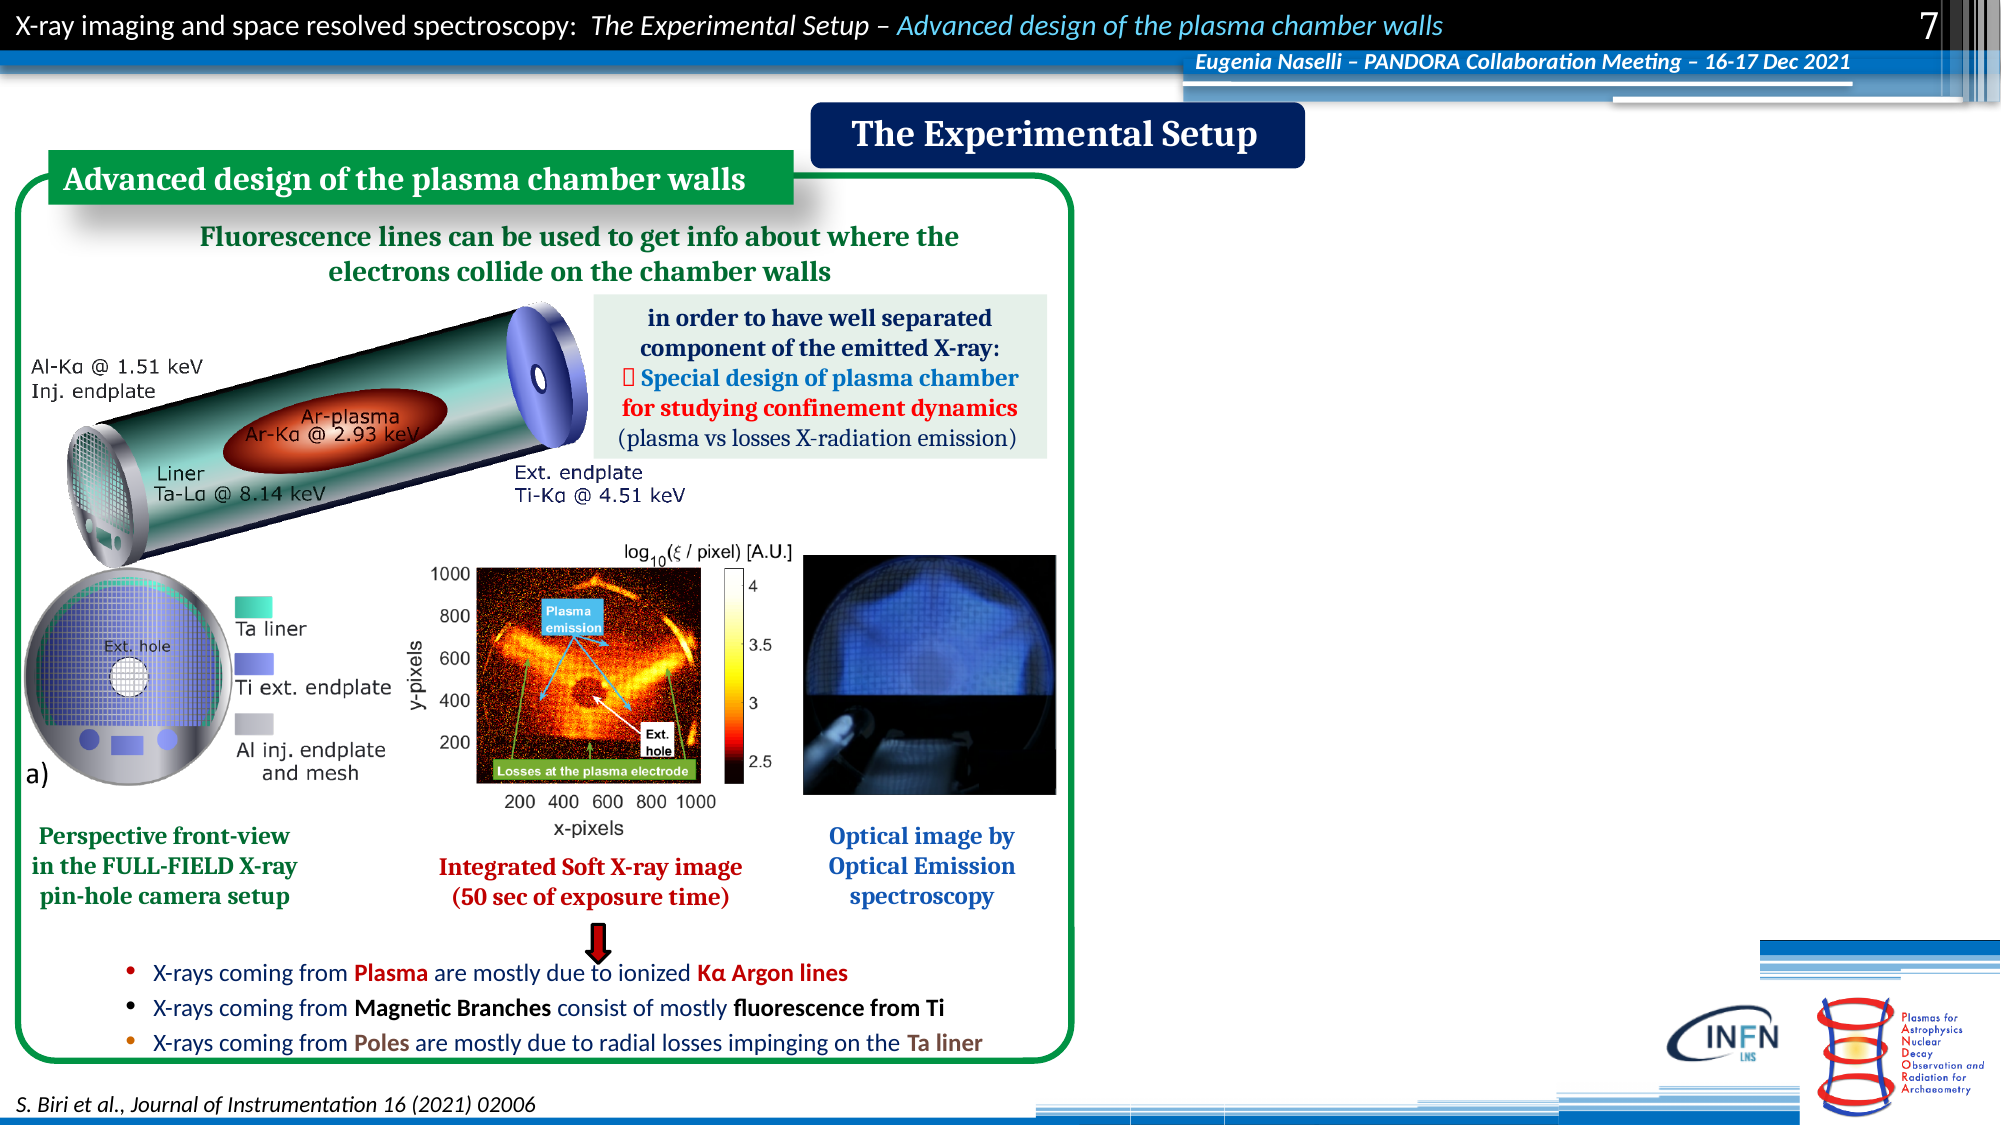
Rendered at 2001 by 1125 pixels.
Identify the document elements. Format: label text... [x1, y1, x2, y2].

picture [1814, 995, 1993, 1120]
text_box Eugenia Naselli – PANDORA Collaboration Meeting – 16-17 Dec 2021 [1023, 38, 2000, 82]
slide_number 6 [1788, 0, 1955, 38]
picture [1760, 940, 2000, 984]
picture [802, 554, 1058, 795]
text_box [569, 1116, 1029, 1125]
text_box Integrated Soft X-ray image (50 sec of exposure time) [419, 848, 763, 918]
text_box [1035, 1098, 1320, 1125]
text_box X-ray imaging and space resolved spectroscopy: The Experimental Setup – Advanced design of the plasma chamber walls [0, 0, 1461, 49]
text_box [810, 101, 1306, 169]
text_box in order to have well separated component of the emitted X-ray:  Special design of plasma chamber for studying confinement dynamics (plasma vs losses X-radiation emission) [593, 294, 1048, 459]
picture [7, 301, 793, 839]
text_box Optical image by Optical Emission spectroscopy [808, 812, 1037, 918]
picture [1314, 1081, 1800, 1125]
text_box S. Biri et al., Journal of Instrumentation 16 (2021) 02006 [1, 1082, 569, 1125]
text_box Perspective front-view in the FULL-FIELD X-ray pin-hole camera setup [11, 813, 319, 918]
text_box Fluorescence lines can be used to get info about where the electrons collide on the chamber walls [184, 211, 976, 281]
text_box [1649, 1000, 1800, 1069]
text_box [584, 922, 612, 965]
text_box [18, 176, 1072, 1061]
text_box Advanced design of the plasma chamber walls [48, 150, 794, 205]
text_box X-rays coming from Plasma are mostly due to ionized Kα Argon lines X-rays coming from Magnetic Branches consist of mostly fluorescence from Ti X-rays coming from Poles are mostly due to radial losses impinging on the Ta liner [110, 945, 1017, 1065]
